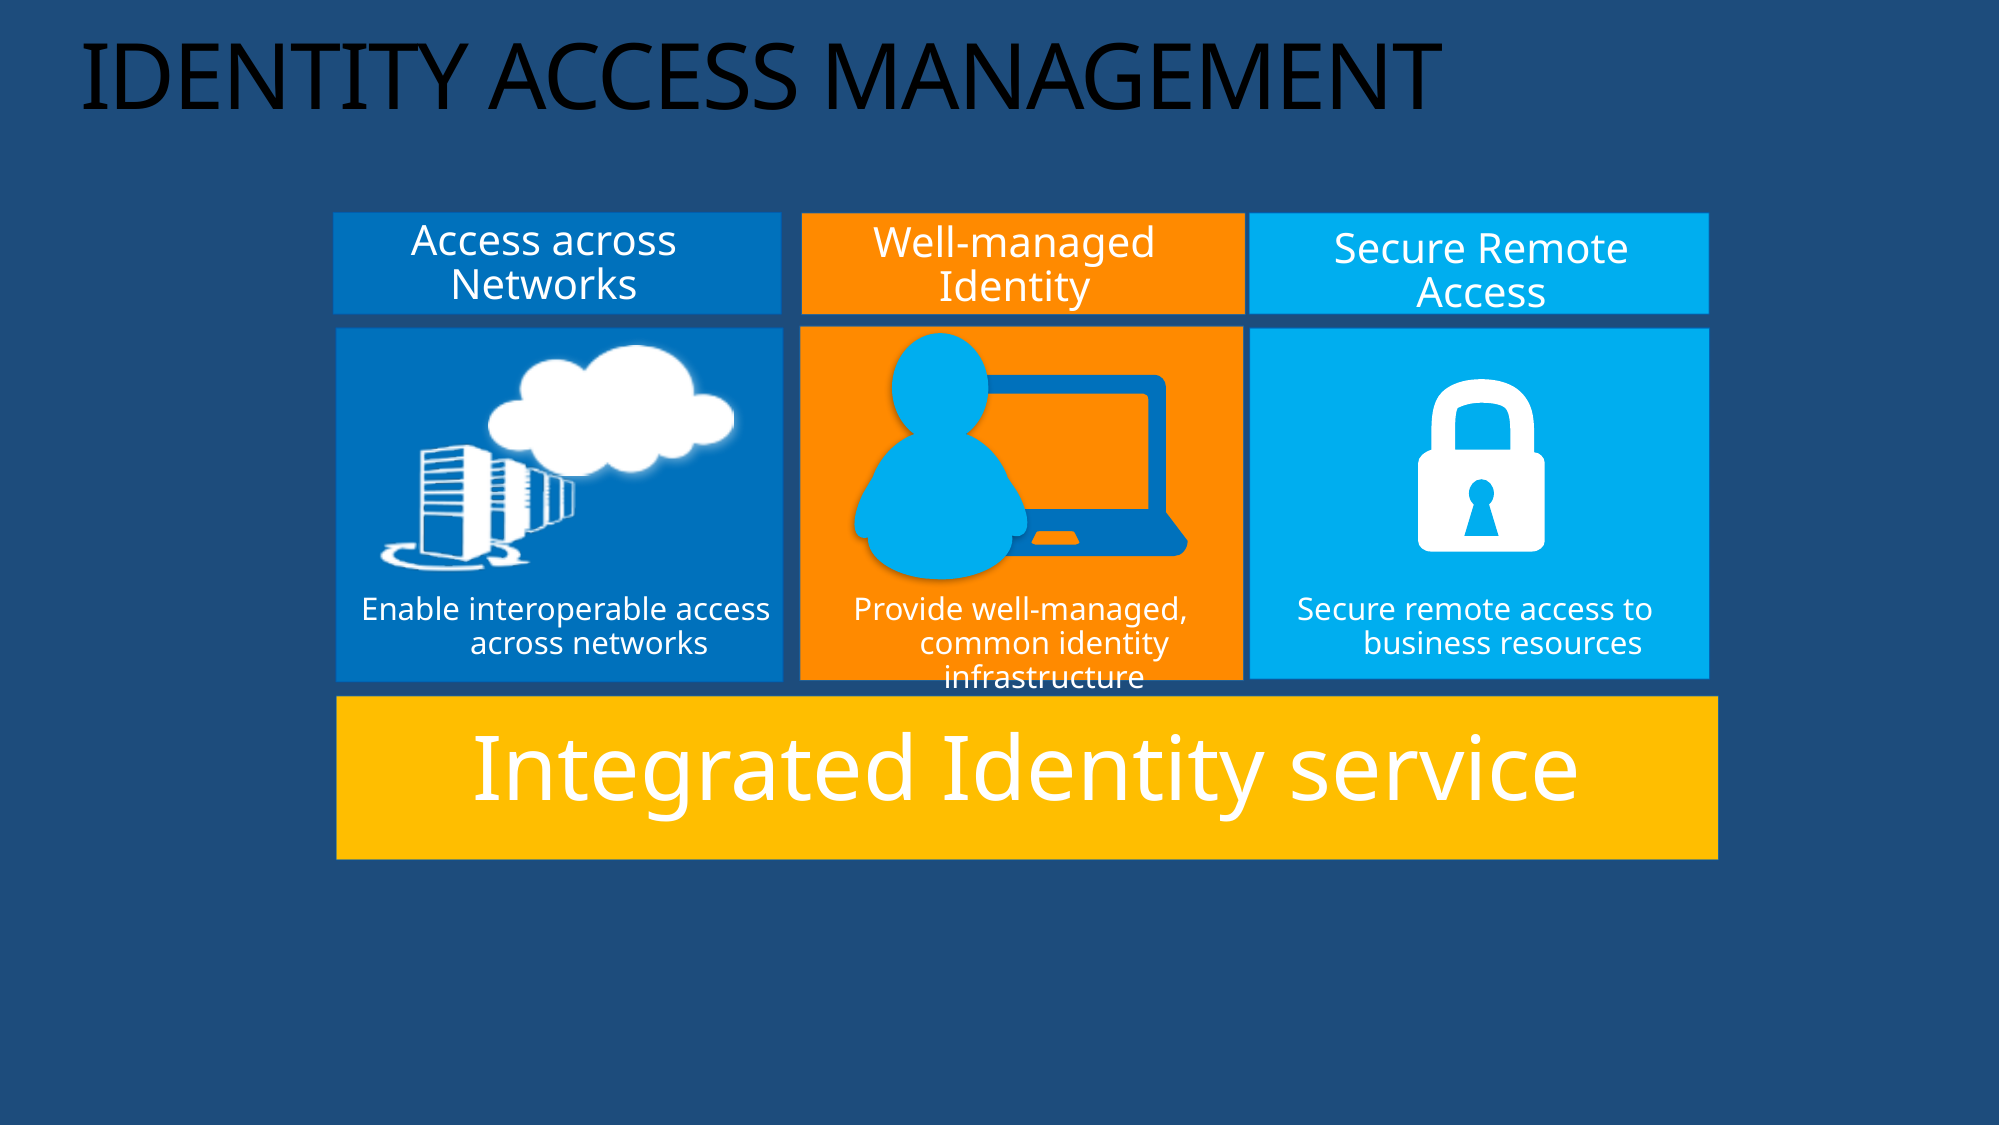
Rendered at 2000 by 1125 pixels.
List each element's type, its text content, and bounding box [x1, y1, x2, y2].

text_box [798, 324, 1246, 683]
text_box [334, 326, 785, 684]
text_box Access across Networks [328, 212, 760, 316]
text_box Provide well-managed, common identity infrastructure [799, 593, 1243, 695]
text_box [1418, 379, 1545, 552]
text_box Integrated Identity service [356, 723, 1698, 820]
text_box [331, 210, 783, 316]
text_box [799, 211, 1247, 317]
text_box Enable interoperable access across networks [350, 593, 782, 662]
text_box [334, 694, 1721, 862]
text_box Secure remote access to business resources [1262, 593, 1698, 662]
text_box [1462, 477, 1501, 539]
title IDENTITY ACCESS MANAGEMENT [79, 29, 1865, 130]
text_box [854, 332, 1188, 580]
text_box Well-managed Identity [793, 214, 1237, 318]
text_box Secure Remote Access [1265, 220, 1698, 324]
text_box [366, 345, 734, 599]
text_box [1247, 211, 1711, 316]
text_box [1248, 326, 1712, 681]
